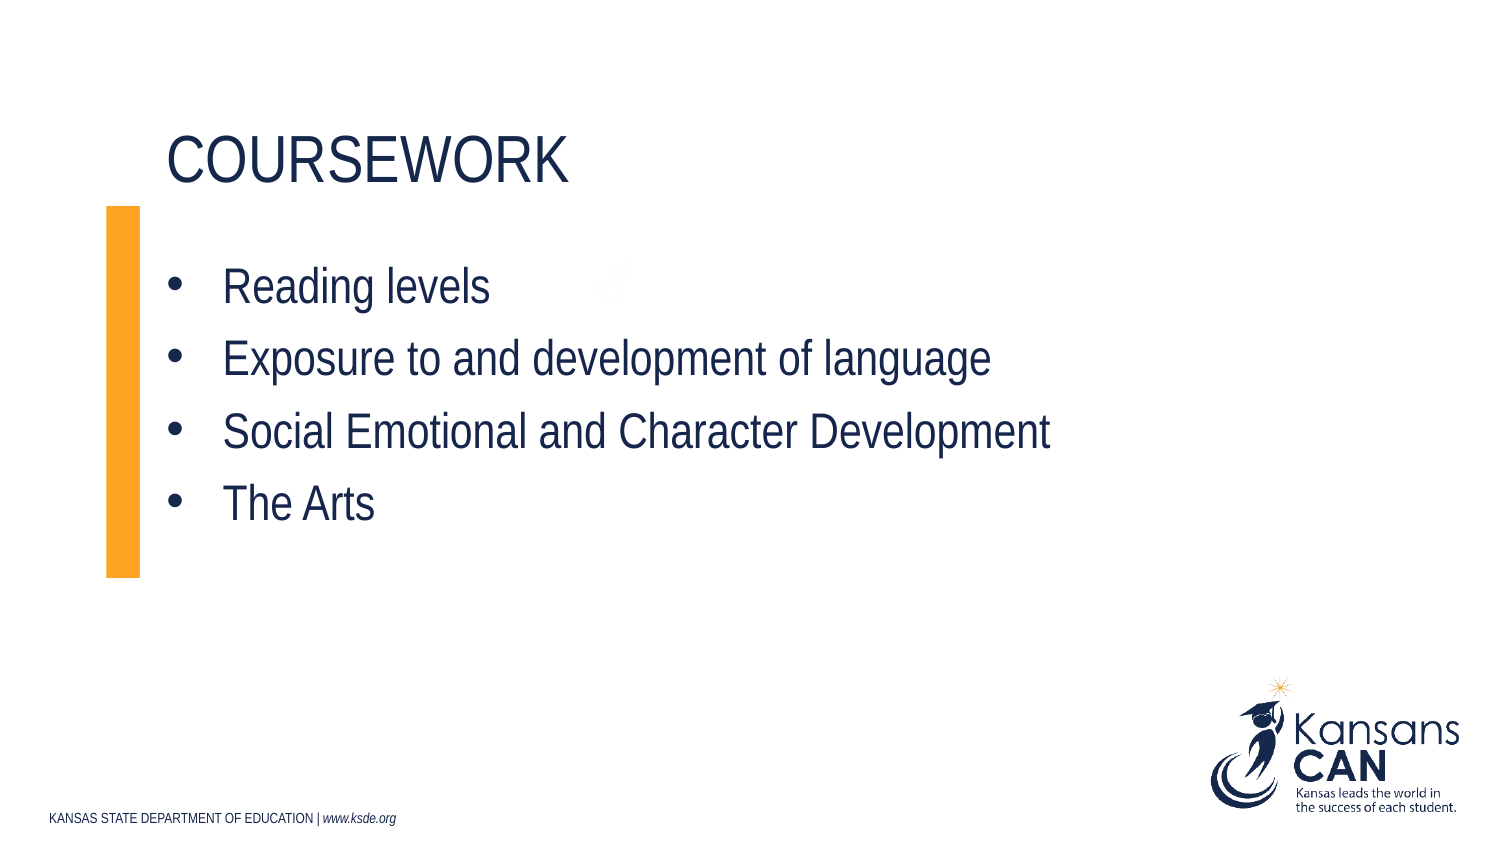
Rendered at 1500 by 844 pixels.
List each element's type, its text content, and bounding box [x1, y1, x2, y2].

picture [1208, 671, 1463, 822]
title coursework [106, 99, 1352, 196]
list Reading levels Exposure to and development of language Social Emotional and Character Development The Arts [106, 206, 1352, 578]
